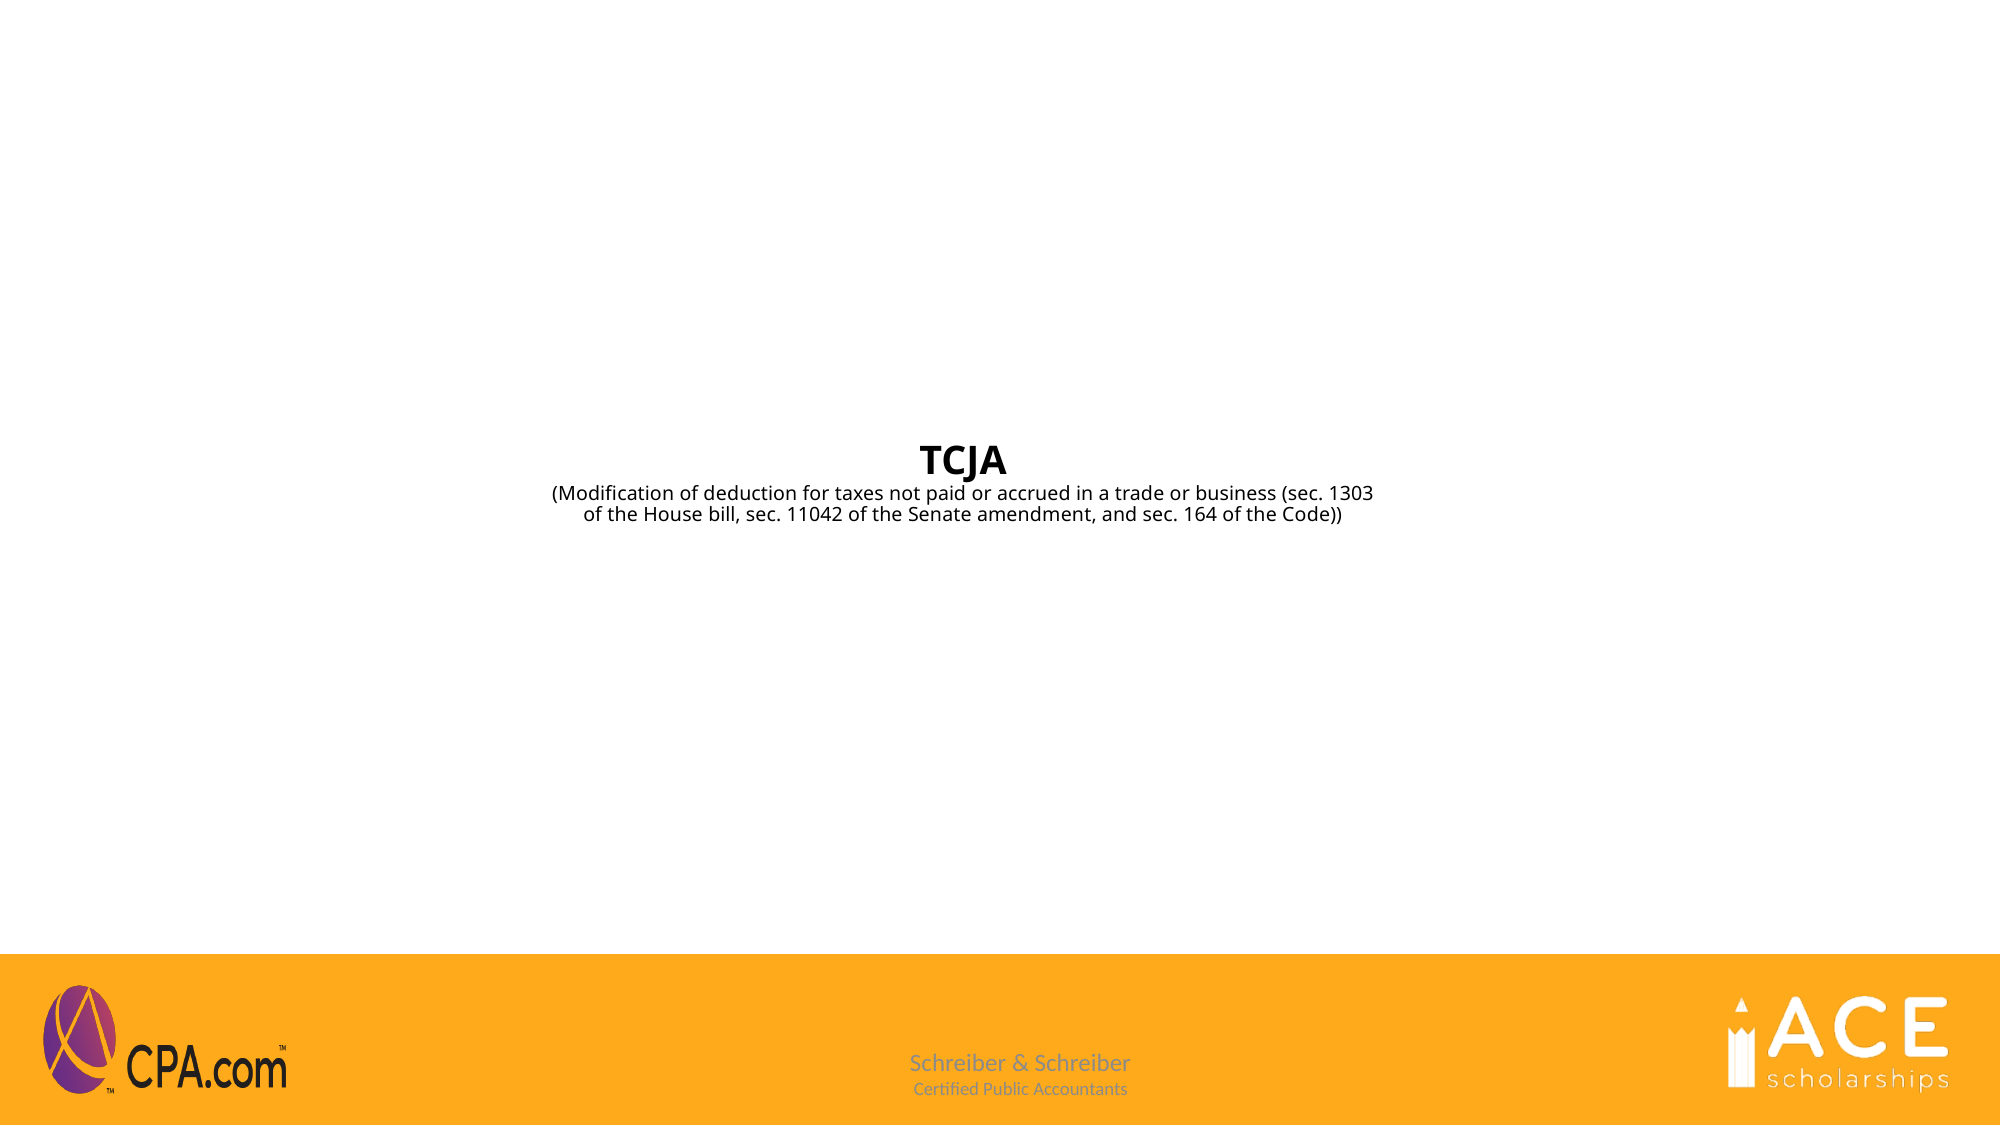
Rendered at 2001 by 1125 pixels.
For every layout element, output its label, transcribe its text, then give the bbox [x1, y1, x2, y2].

picture [1695, 972, 1980, 1115]
picture [43, 985, 286, 1094]
text_box Schreiber & Schreiber Certified Public Accountants [683, 1042, 1359, 1103]
title TCJA (Modification of deduction for taxes not paid or accrued in a trade or business (sec. 1303 of the House bill, sec. 11042 of the Senate amendment, and sec. 164 of the Code)) [100, 433, 1826, 581]
text_box [0, 954, 2000, 1125]
